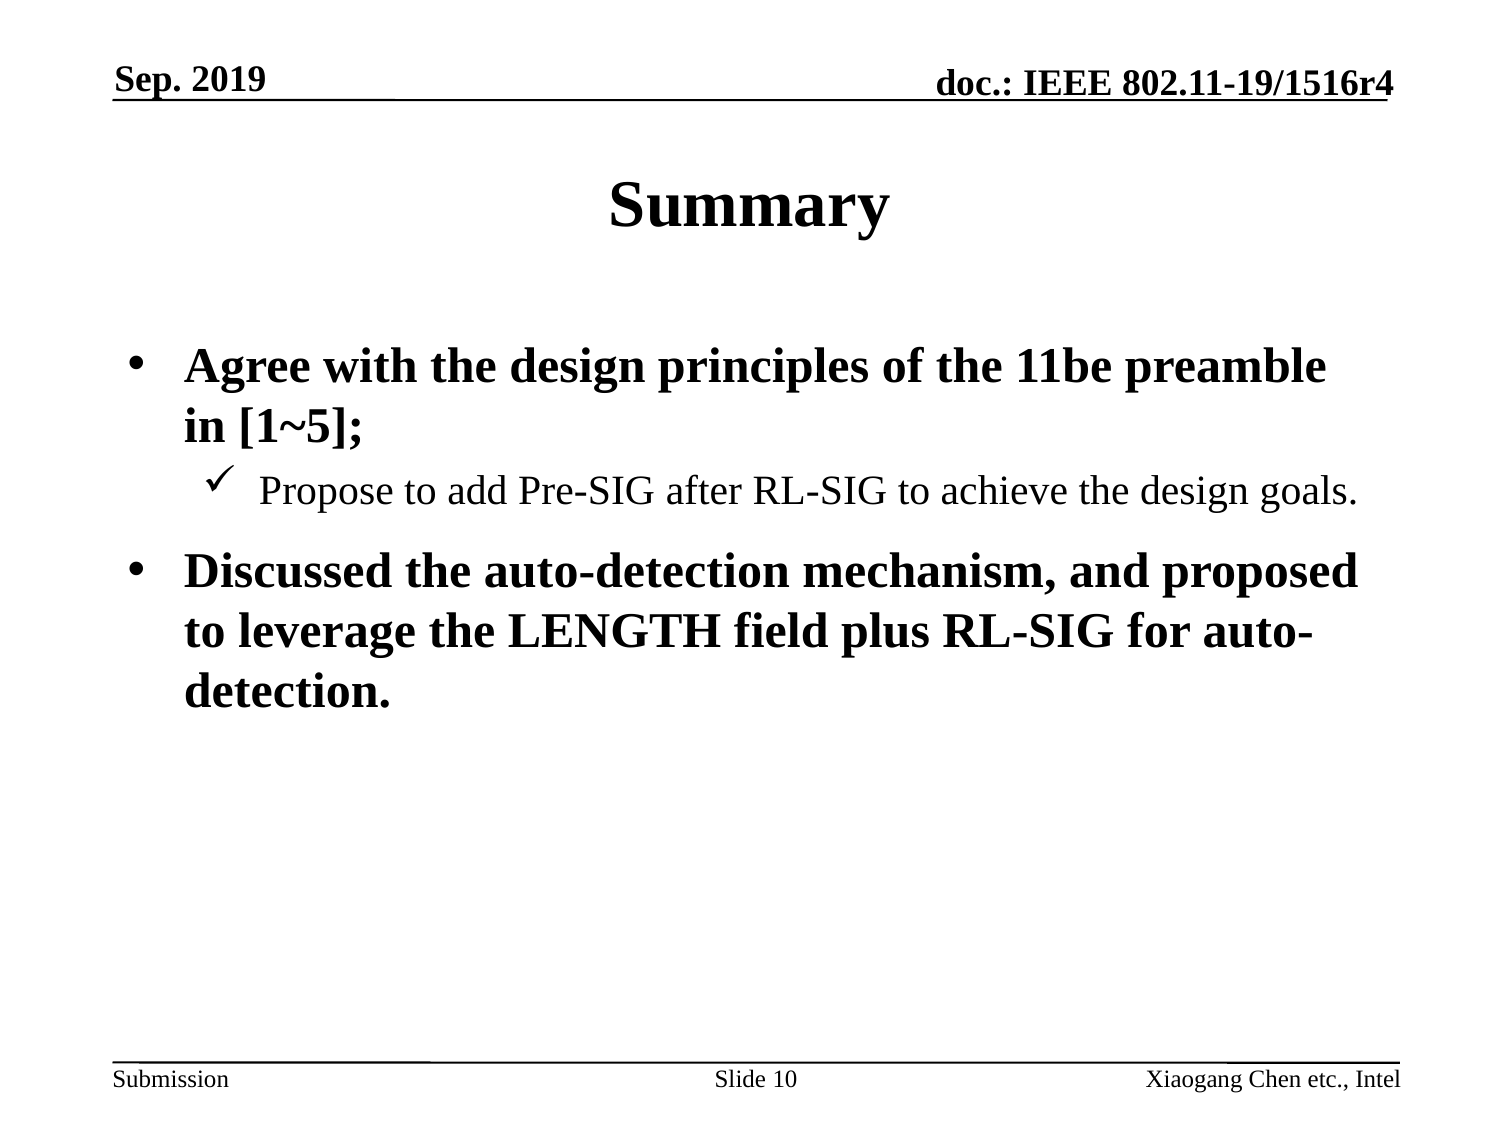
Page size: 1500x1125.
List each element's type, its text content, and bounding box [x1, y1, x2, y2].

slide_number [114, 54, 423, 100]
slide_number Slide 10 [712, 1061, 800, 1123]
footer Xiaogang Chen etc., Intel [878, 1061, 1402, 1093]
title Summary [112, 112, 1388, 288]
list Agree with the design principles of the 11be preamble in [1~5]; Propose to add Pre-SIG after RL-SIG to achieve the design goals. Discussed the auto-detection mechanism, and proposed to leverage the LENGTH field plus RL-SIG for auto-detection. [112, 324, 1388, 1000]
